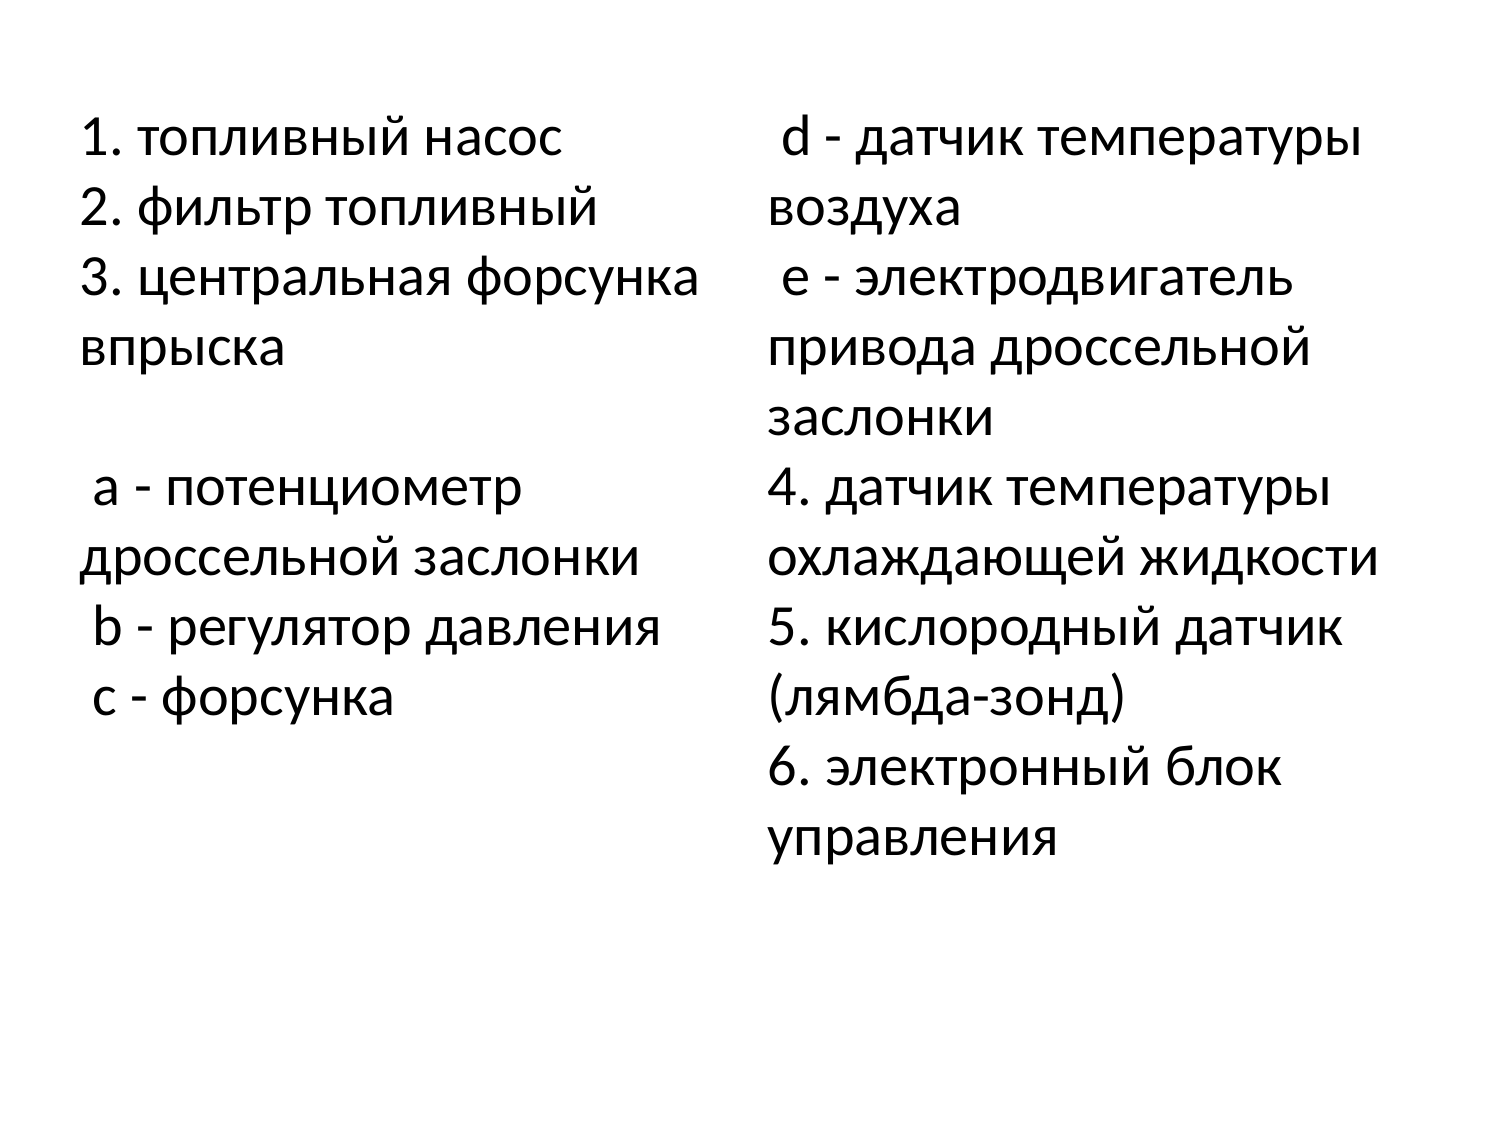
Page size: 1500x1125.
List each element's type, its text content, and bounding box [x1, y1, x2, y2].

text_box 1. топливный насос 2. фильтр топливный 3. центральная форсунка впрыска a - потенциометр дроссельной заслонки b - регулятор давления c - форсунка d - датчик температуры воздуха e - электродвигатель привода дроссельной заслонки 4. датчик температуры охлаждающей жидкости 5. кислородный датчик (лямбда-зонд) 6. электронный блок управления [64, 89, 1471, 1068]
